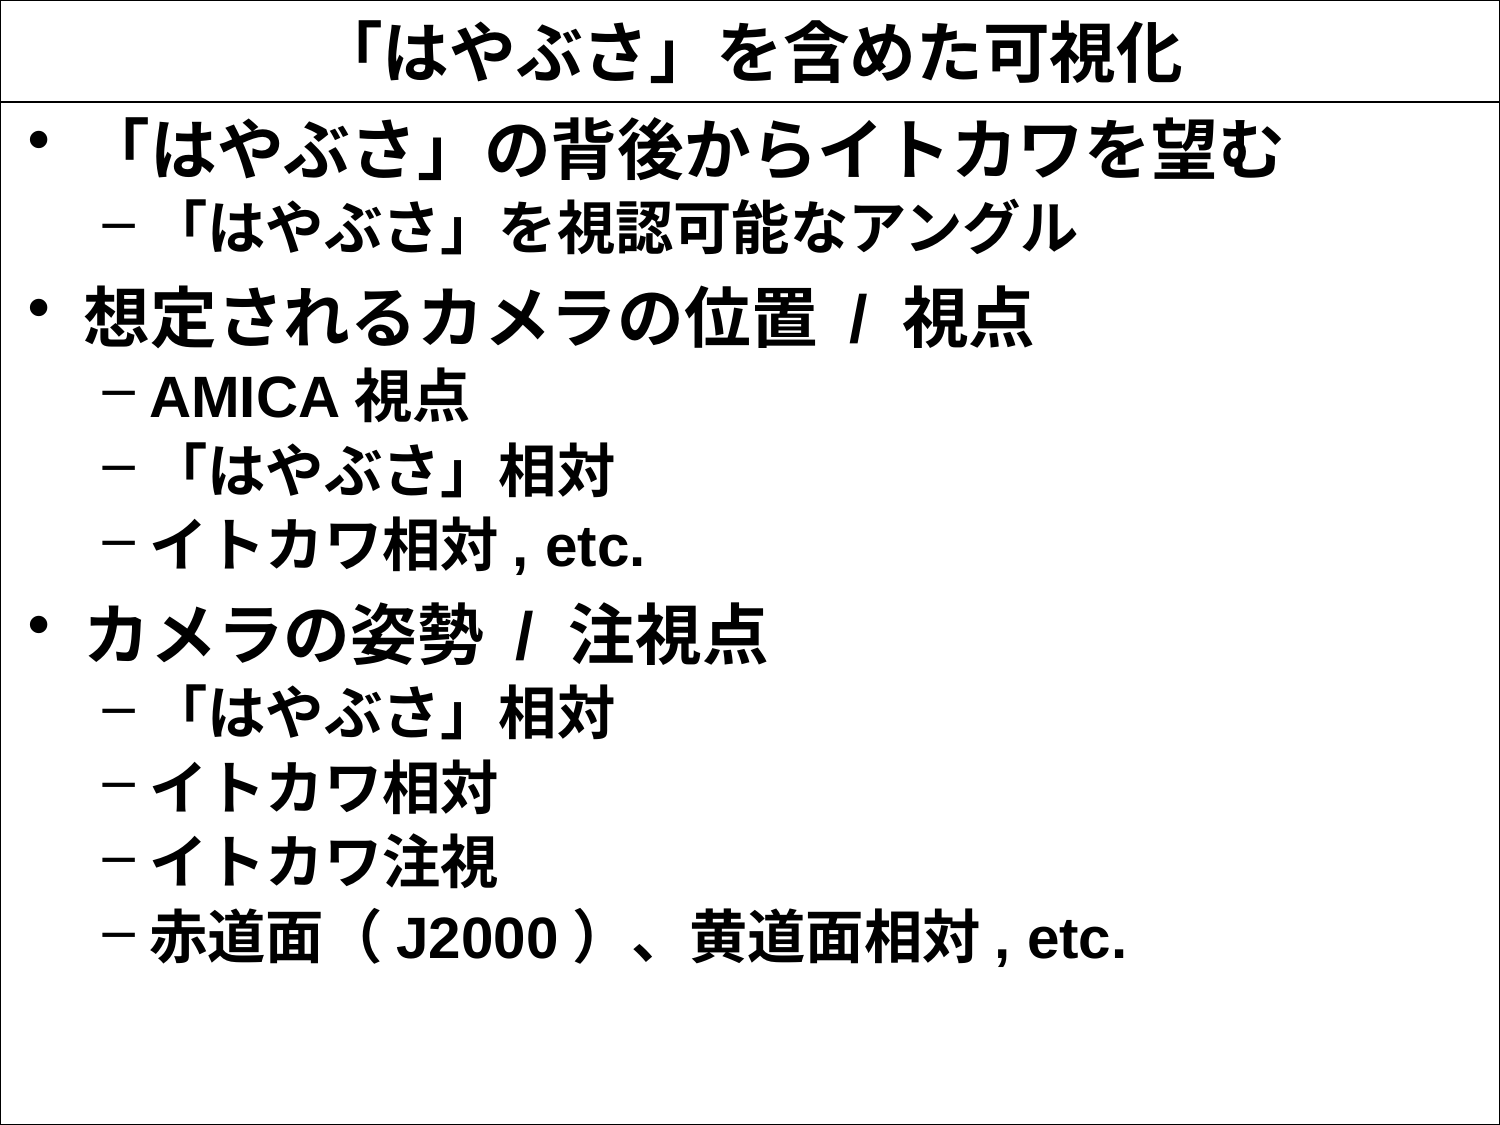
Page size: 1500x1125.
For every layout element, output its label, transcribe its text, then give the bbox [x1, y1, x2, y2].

title 「はやぶさ」を含めた可視化 [0, 0, 1500, 103]
list 「はやぶさ」の背後からイトカワを望む 「はやぶさ」を視認可能なアングル 想定されるカメラの位置 / 視点 AMICA視点 「はやぶさ」相対 イトカワ相対, etc. カメラの姿勢 / 注視点 「はやぶさ」相対 イトカワ相対 イトカワ注視 赤道面（J2000）、黄道面相対, etc. [12, 99, 1488, 1076]
